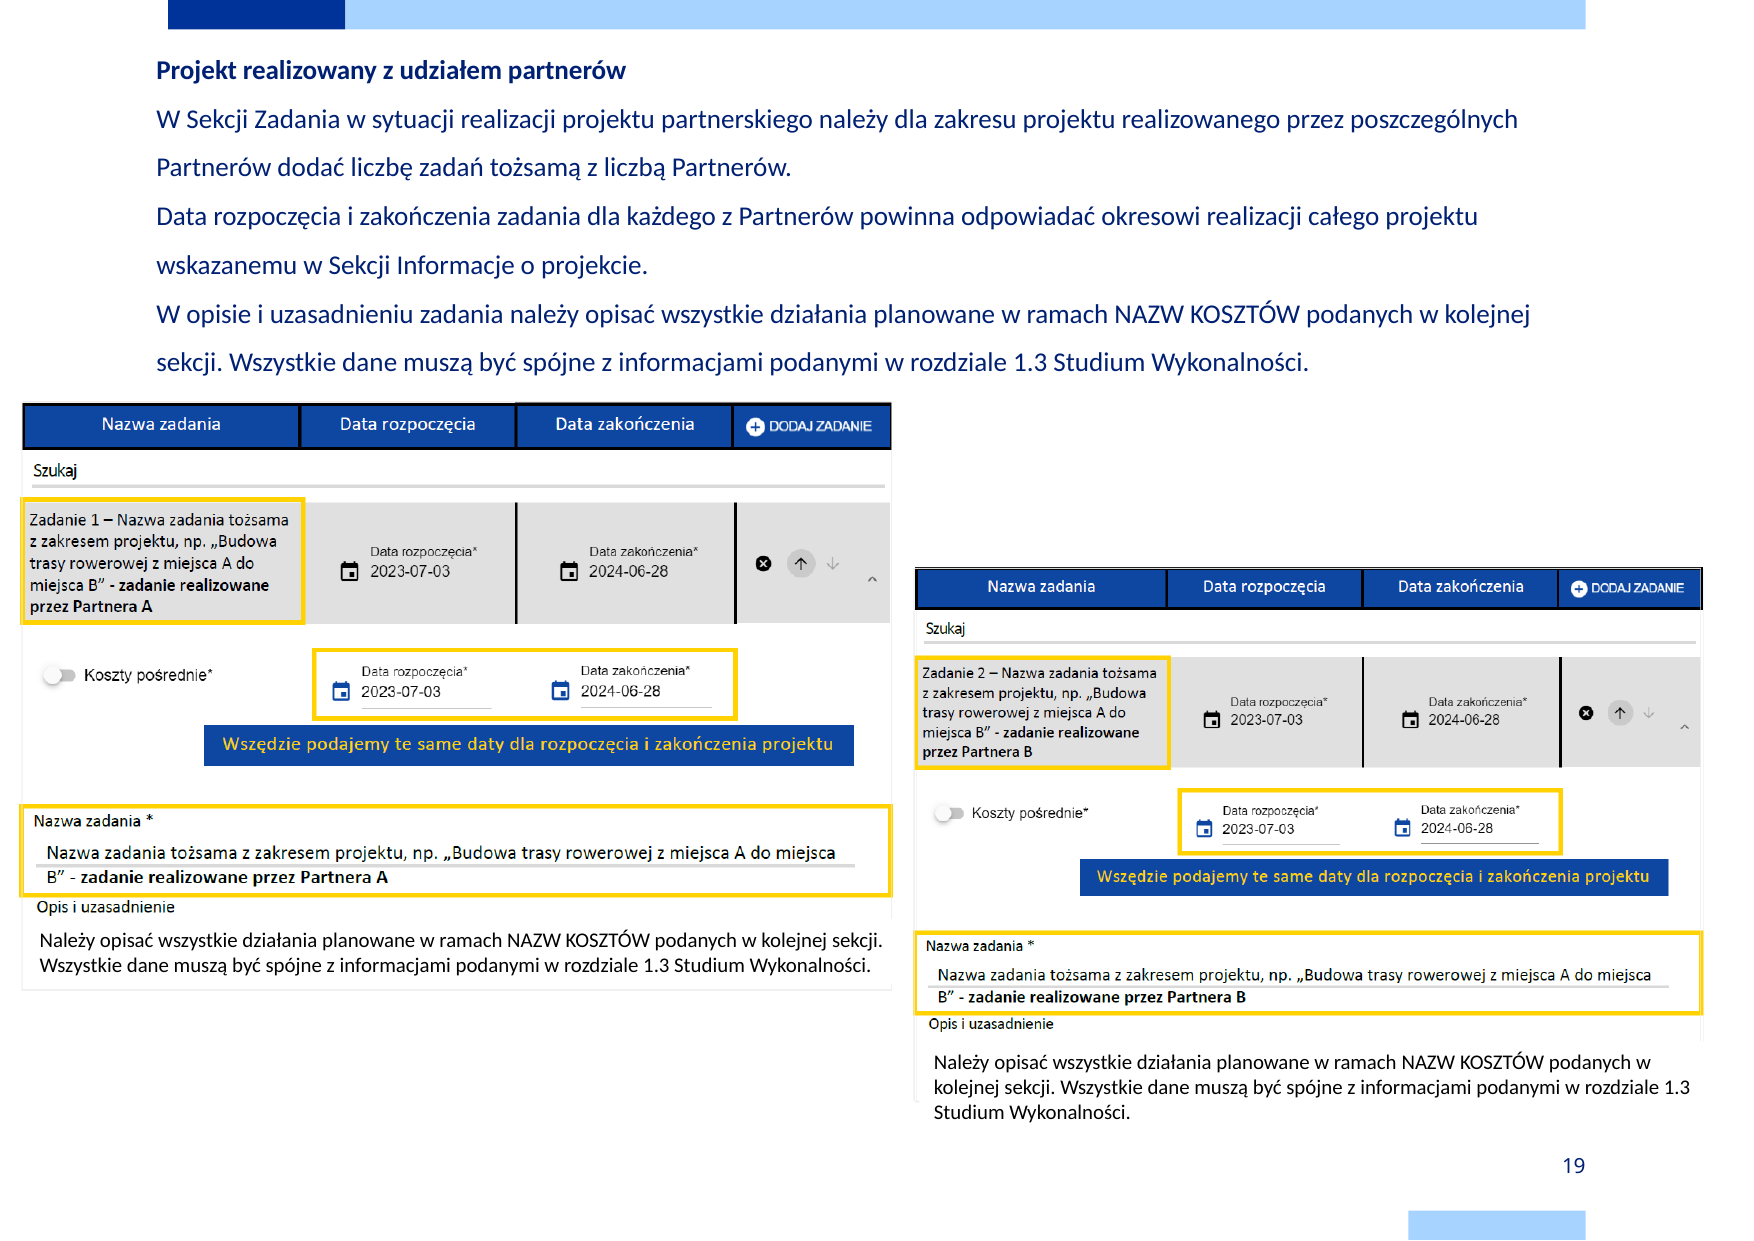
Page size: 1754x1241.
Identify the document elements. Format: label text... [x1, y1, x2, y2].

picture [14, 395, 1718, 1113]
text_box Należy opisać wszystkie działania planowane w ramach NAZW KOSZTÓW podanych w kolejnej sekcji. Wszystkie dane muszą być spójne z informacjami podanymi w rozdziale 1.3 Studium Wykonalności. [919, 1041, 1728, 1131]
slide_number 19 [1408, 1151, 1586, 1182]
title Projekt realizowany z udziałem partnerów W Sekcji Zadania w sytuacji realizacji projektu partnerskiego należy dla zakresu projektu realizowanego przez poszczególnych Partnerów dodać liczbę zadań tożsamą z liczbą Partnerów. Data rozpoczęcia i zakończenia zadania dla każdego z Partnerów powinna odpowiadać okresowi realizacji całego projektu wskazanemu w Sekcji Informacje o projekcie. W opisie i uzasadnieniu zadania należy opisać wszystkie działania planowane w ramach NAZW KOSZTÓW podanych w kolejnej sekcji. Wszystkie dane muszą być spójne z informacjami podanymi w rozdziale 1.3 Studium Wykonalności. . [156, 36, 1574, 214]
